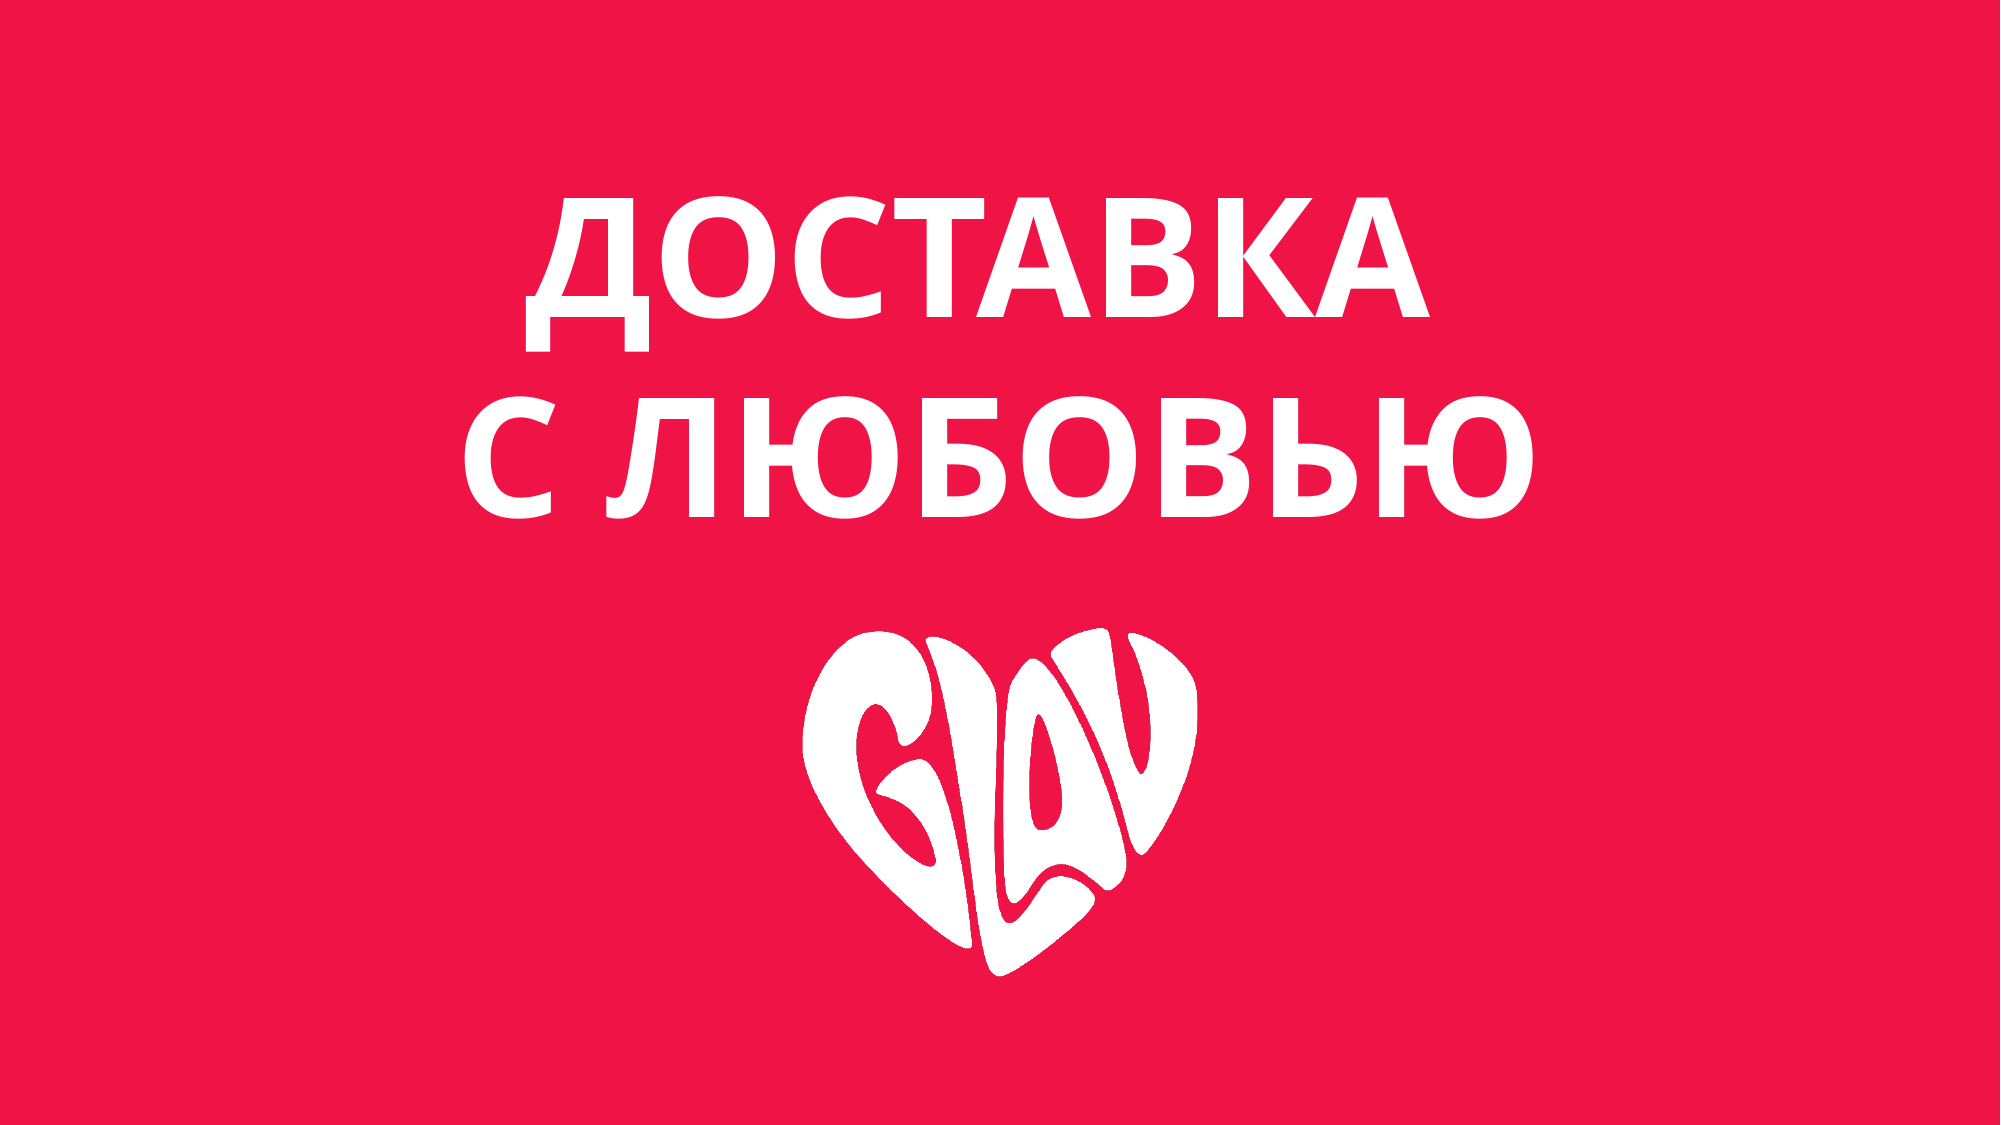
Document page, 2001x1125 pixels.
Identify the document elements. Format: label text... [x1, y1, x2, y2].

picture [802, 628, 1198, 993]
text_box ДОСТАВКА С ЛЮБОВЬЮ [248, 143, 1752, 559]
